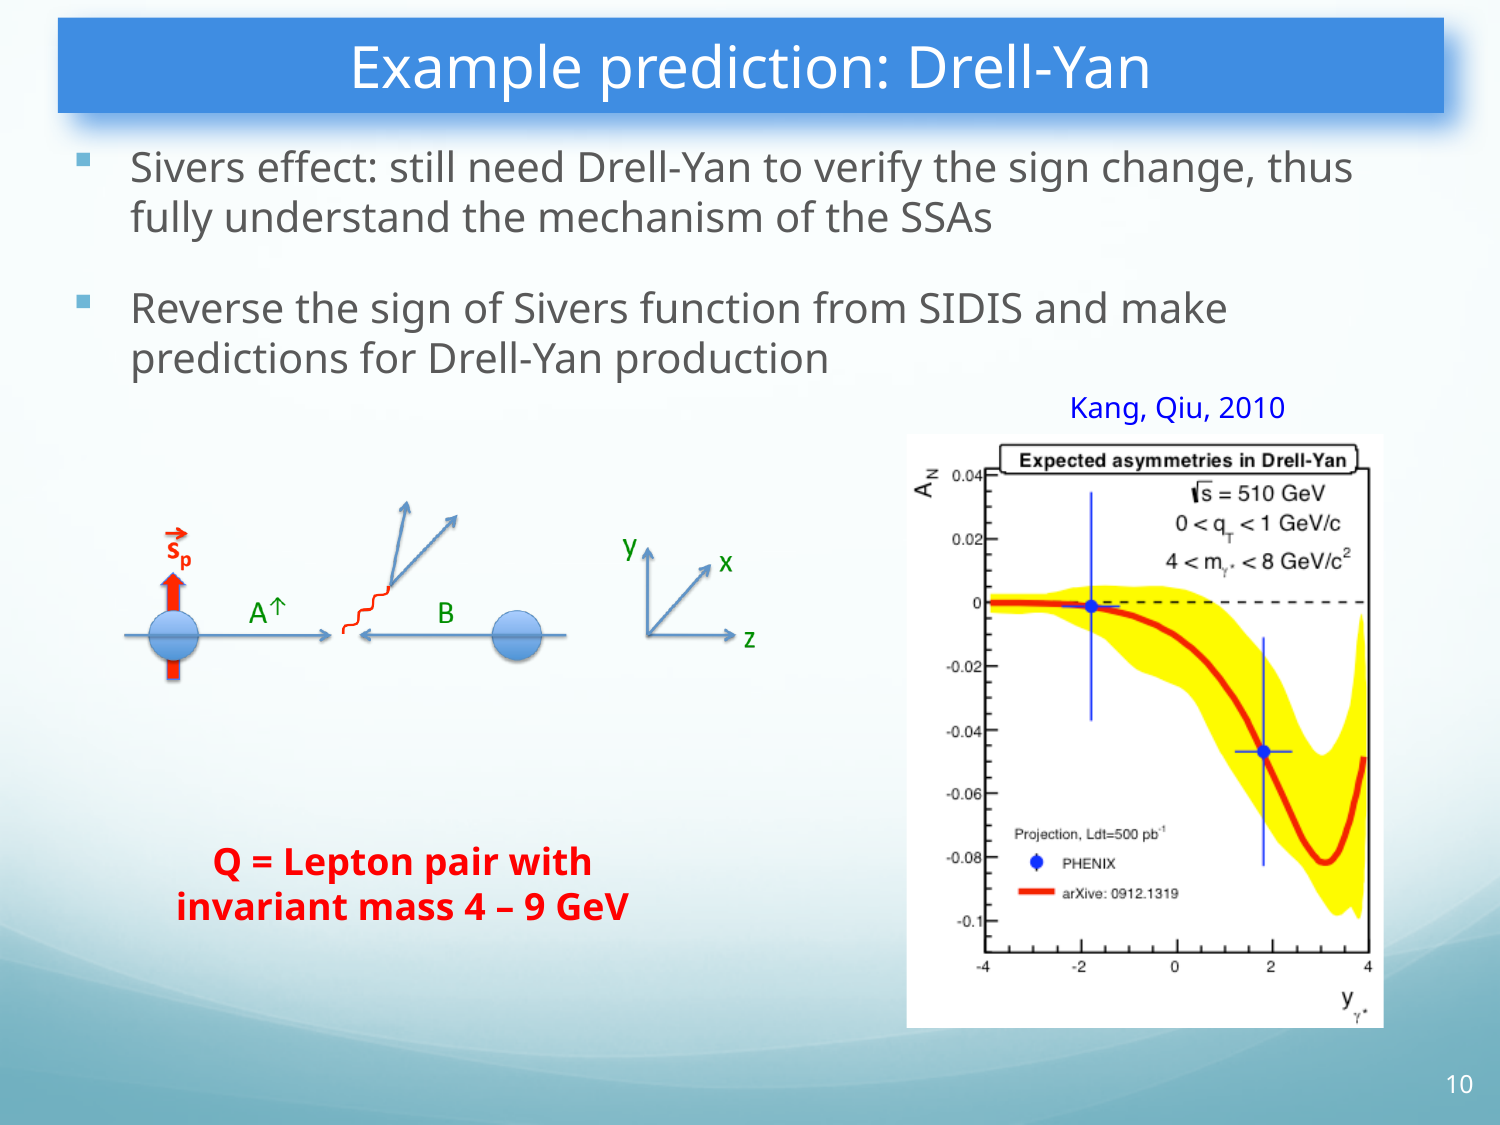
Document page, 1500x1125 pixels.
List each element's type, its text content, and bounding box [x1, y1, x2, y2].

list Sivers effect: still need Drell-Yan to verify the sign change, thus fully understand the mechanism of the SSAs Reverse the sign of Sivers function from SIDIS and make predictions for Drell-Yan production [57, 133, 1444, 1056]
picture [118, 488, 766, 688]
title Example prediction: Drell-Yan [57, 17, 1444, 113]
text_box Q = Lepton pair with invariant mass 4 – 9 GeV [118, 830, 688, 935]
text_box Kang, Qiu, 2010 [1054, 381, 1301, 431]
slide_number 10 [1326, 1055, 1489, 1116]
picture [906, 434, 1385, 1028]
